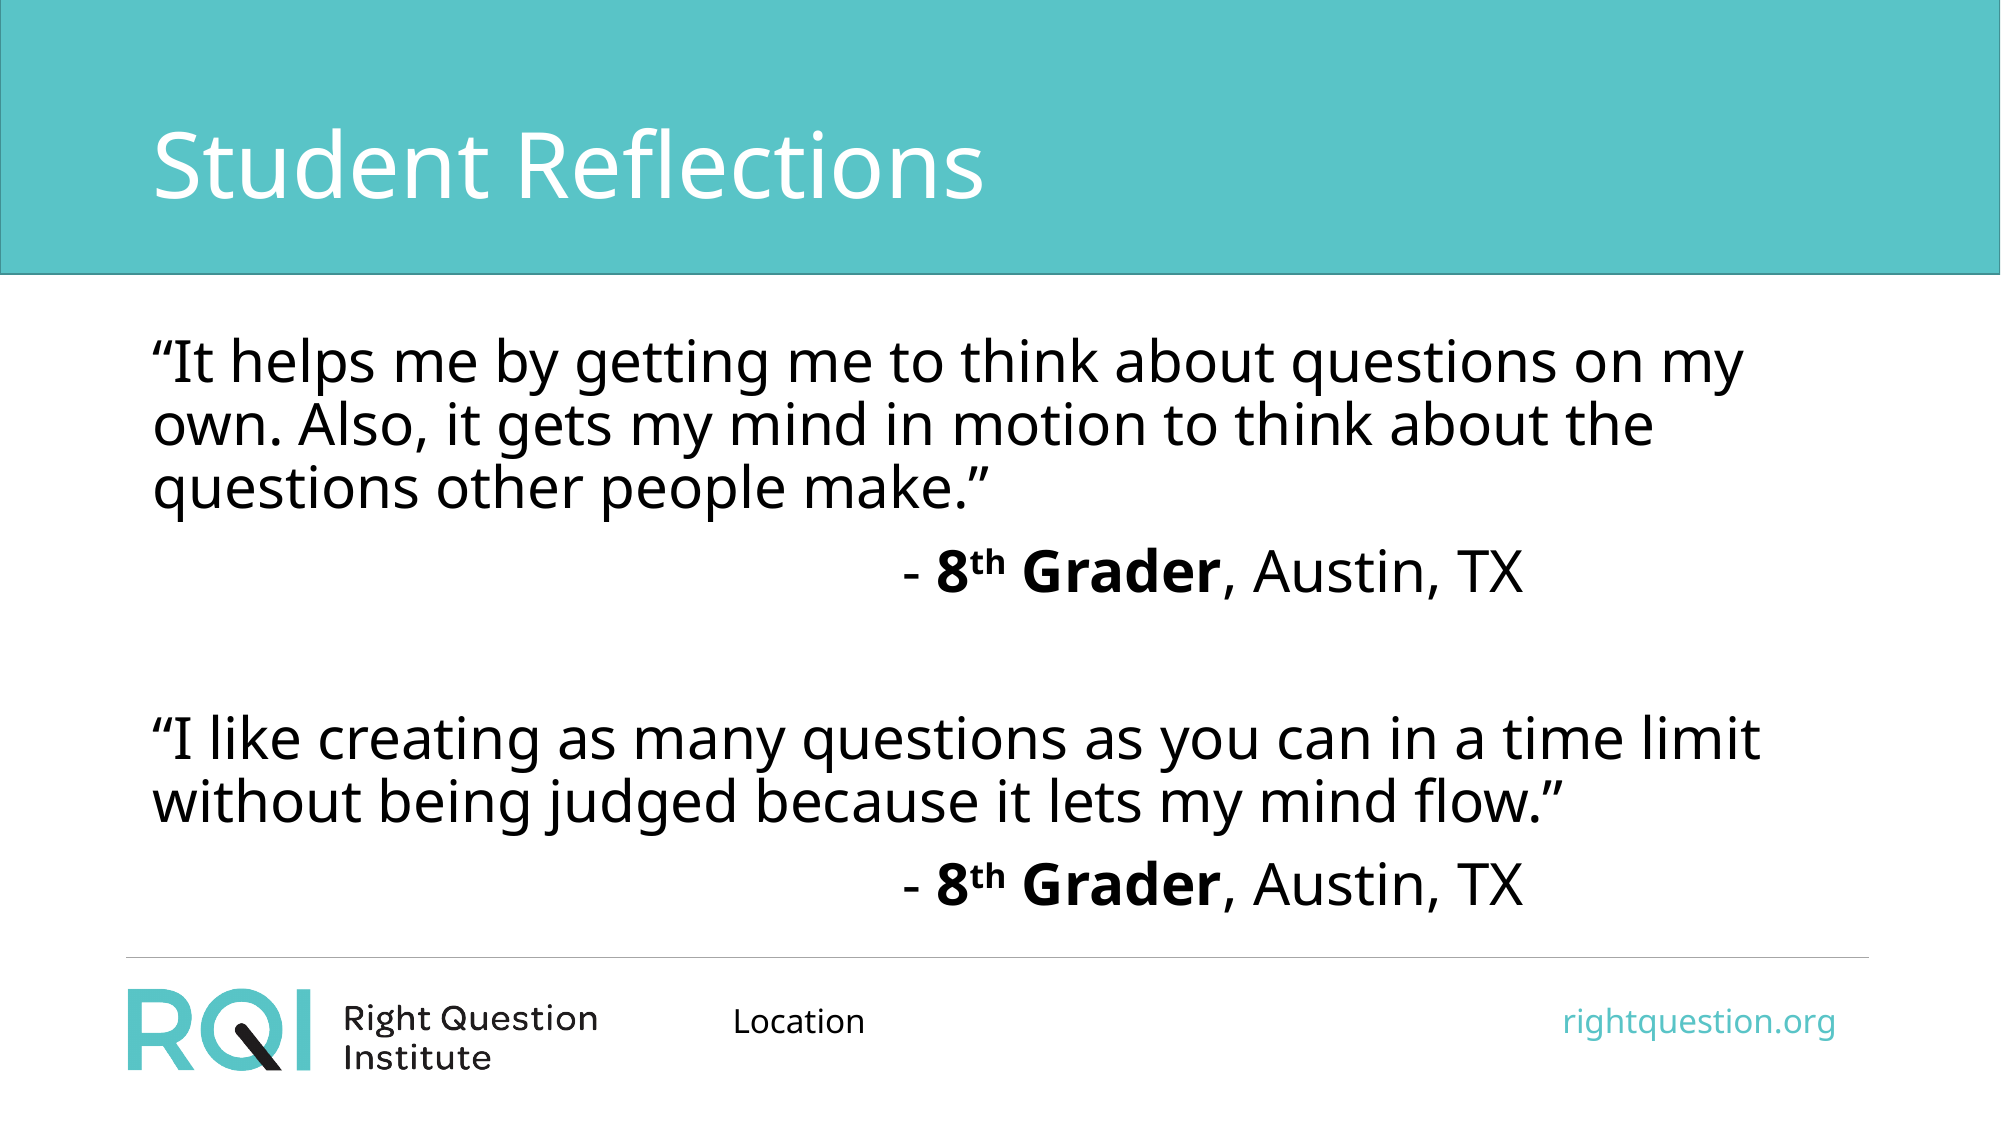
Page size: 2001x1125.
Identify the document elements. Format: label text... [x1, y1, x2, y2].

text_box “It helps me by getting me to think about questions on my own. Also, it gets my mind in motion to think about the questions other people make.” - 8th Grader, Austin, TX “I like creating as many questions as you can in a time limit without being judged because it lets my mind flow.” - 8th Grader, Austin, TX [137, 324, 1851, 1005]
title Student Reflections [137, 59, 1863, 278]
picture [126, 987, 598, 1072]
